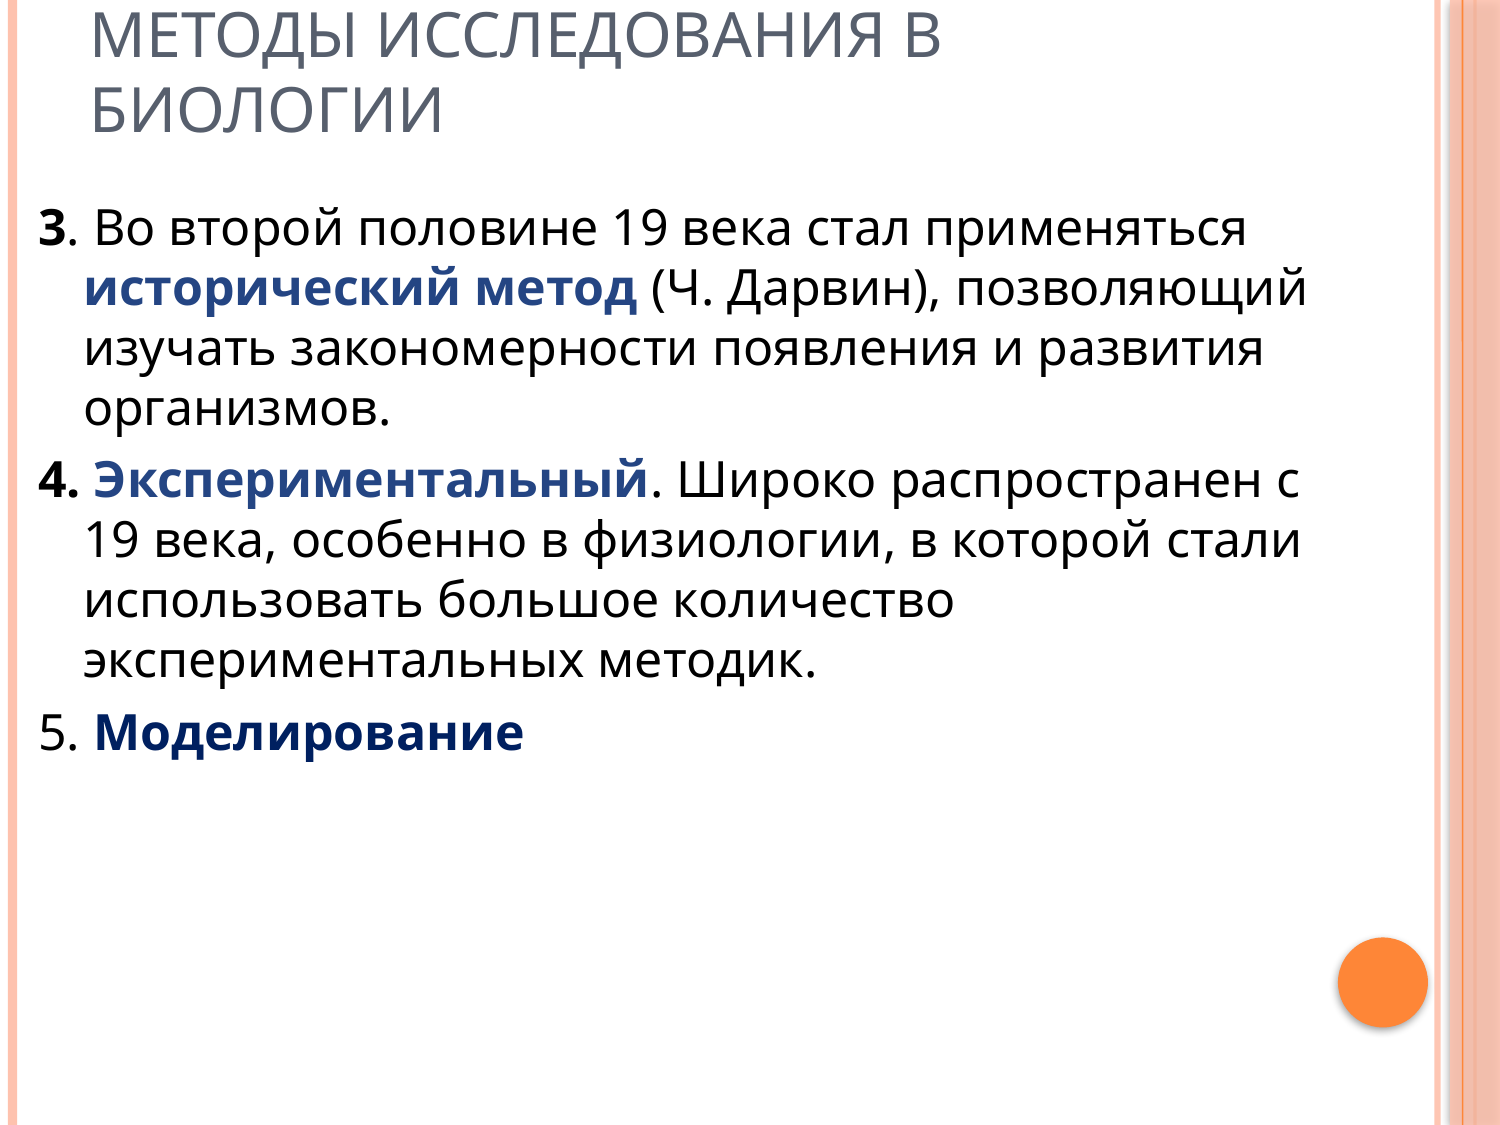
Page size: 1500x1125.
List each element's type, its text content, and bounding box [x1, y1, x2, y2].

title Методы исследования в биологии [75, 45, 1300, 153]
list 3. Во второй половине 19 века стал применяться исторический метод (Ч. Дарвин), позволяющий изучать закономерности появления и развития организмов. 4. Экспериментальный. Широко распространен с 19 века, особенно в физиологии, в которой стали использовать большое количество экспериментальных методик. 5. Моделирование [23, 187, 1383, 1062]
